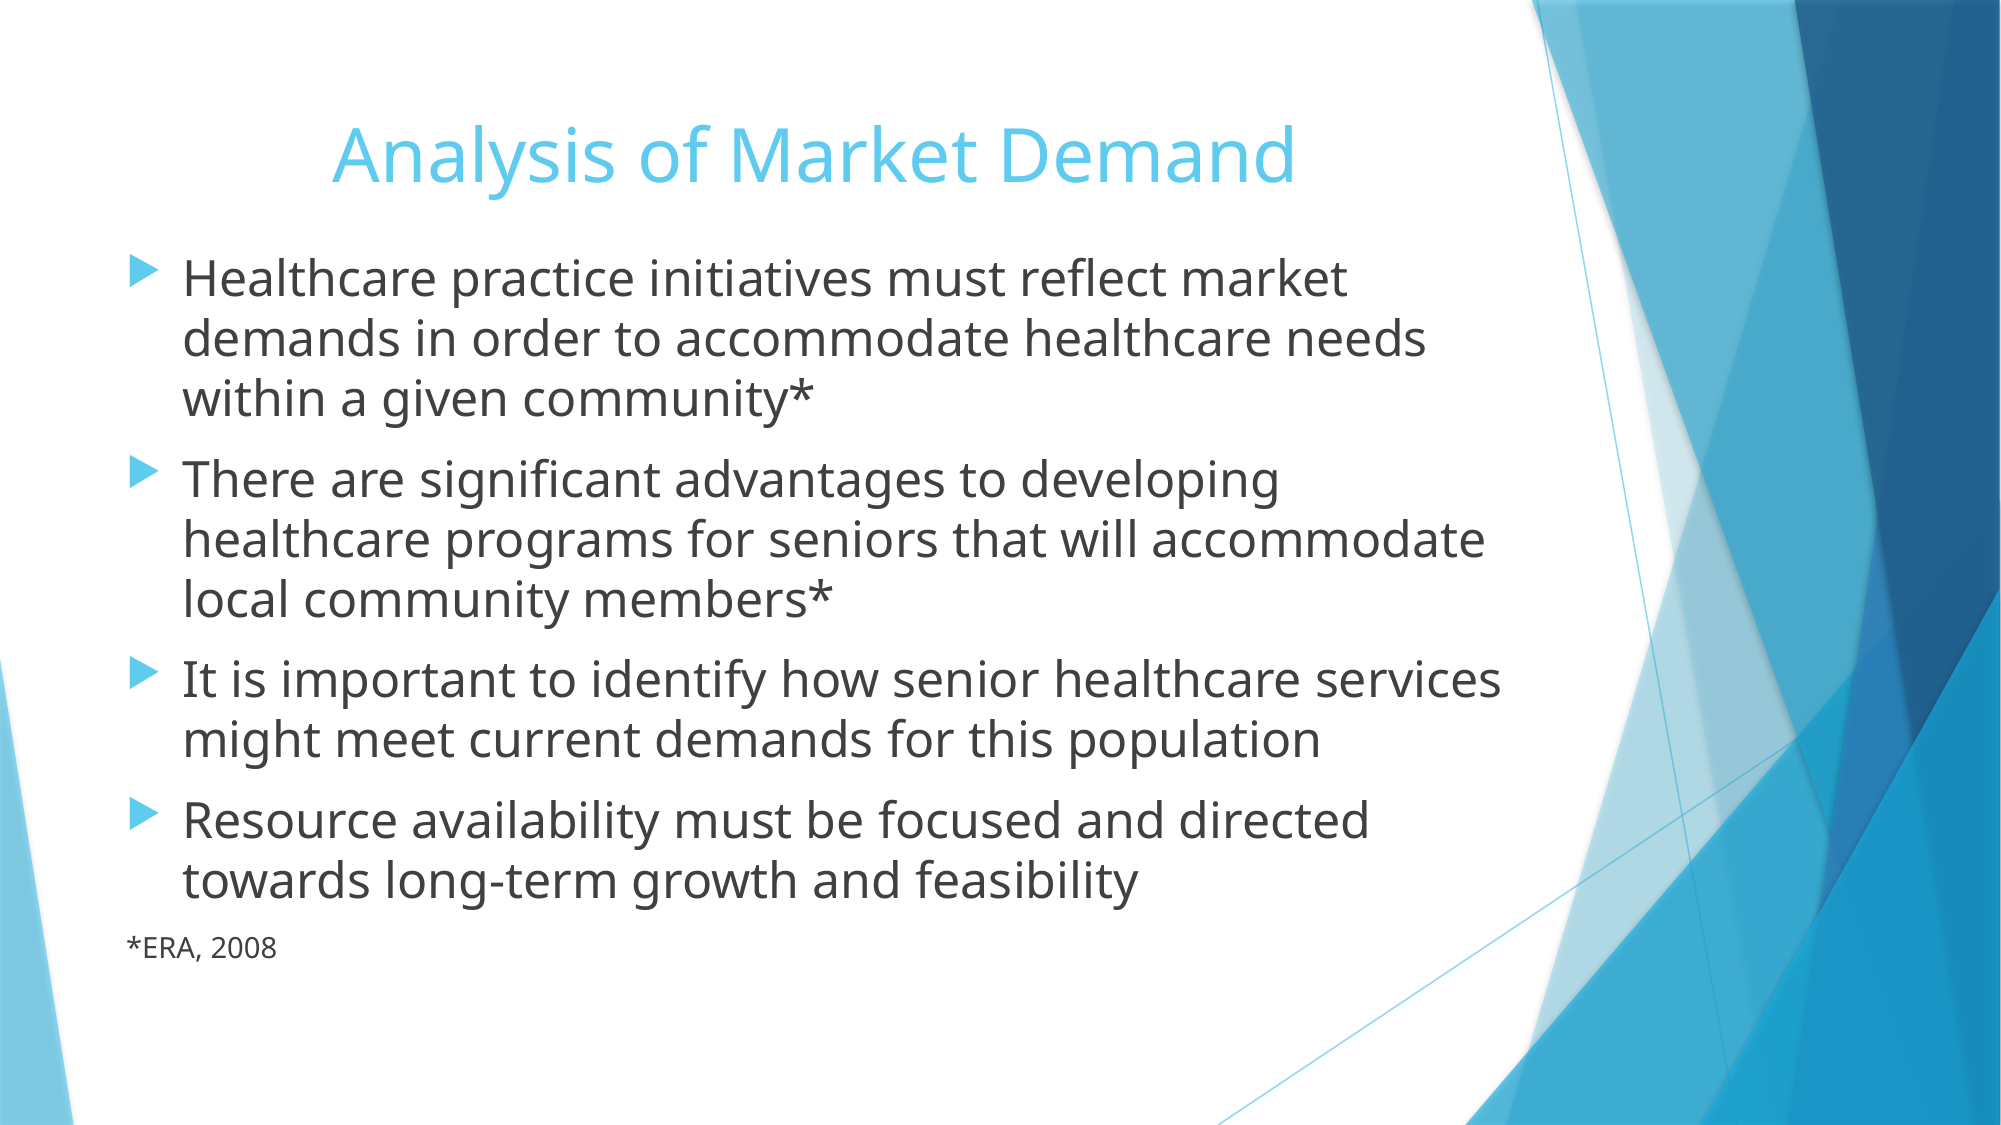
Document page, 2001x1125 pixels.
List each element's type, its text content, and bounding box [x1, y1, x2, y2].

list Healthcare practice initiatives must reflect market demands in order to accommodate healthcare needs within a given community* There are significant advantages to developing healthcare programs for seniors that will accommodate local community members* It is important to identify how senior healthcare services might meet current demands for this population Resource availability must be focused and directed towards long-term growth and feasibility *ERA, 2008 [111, 238, 1522, 992]
title Analysis of Market Demand [111, 99, 1522, 238]
